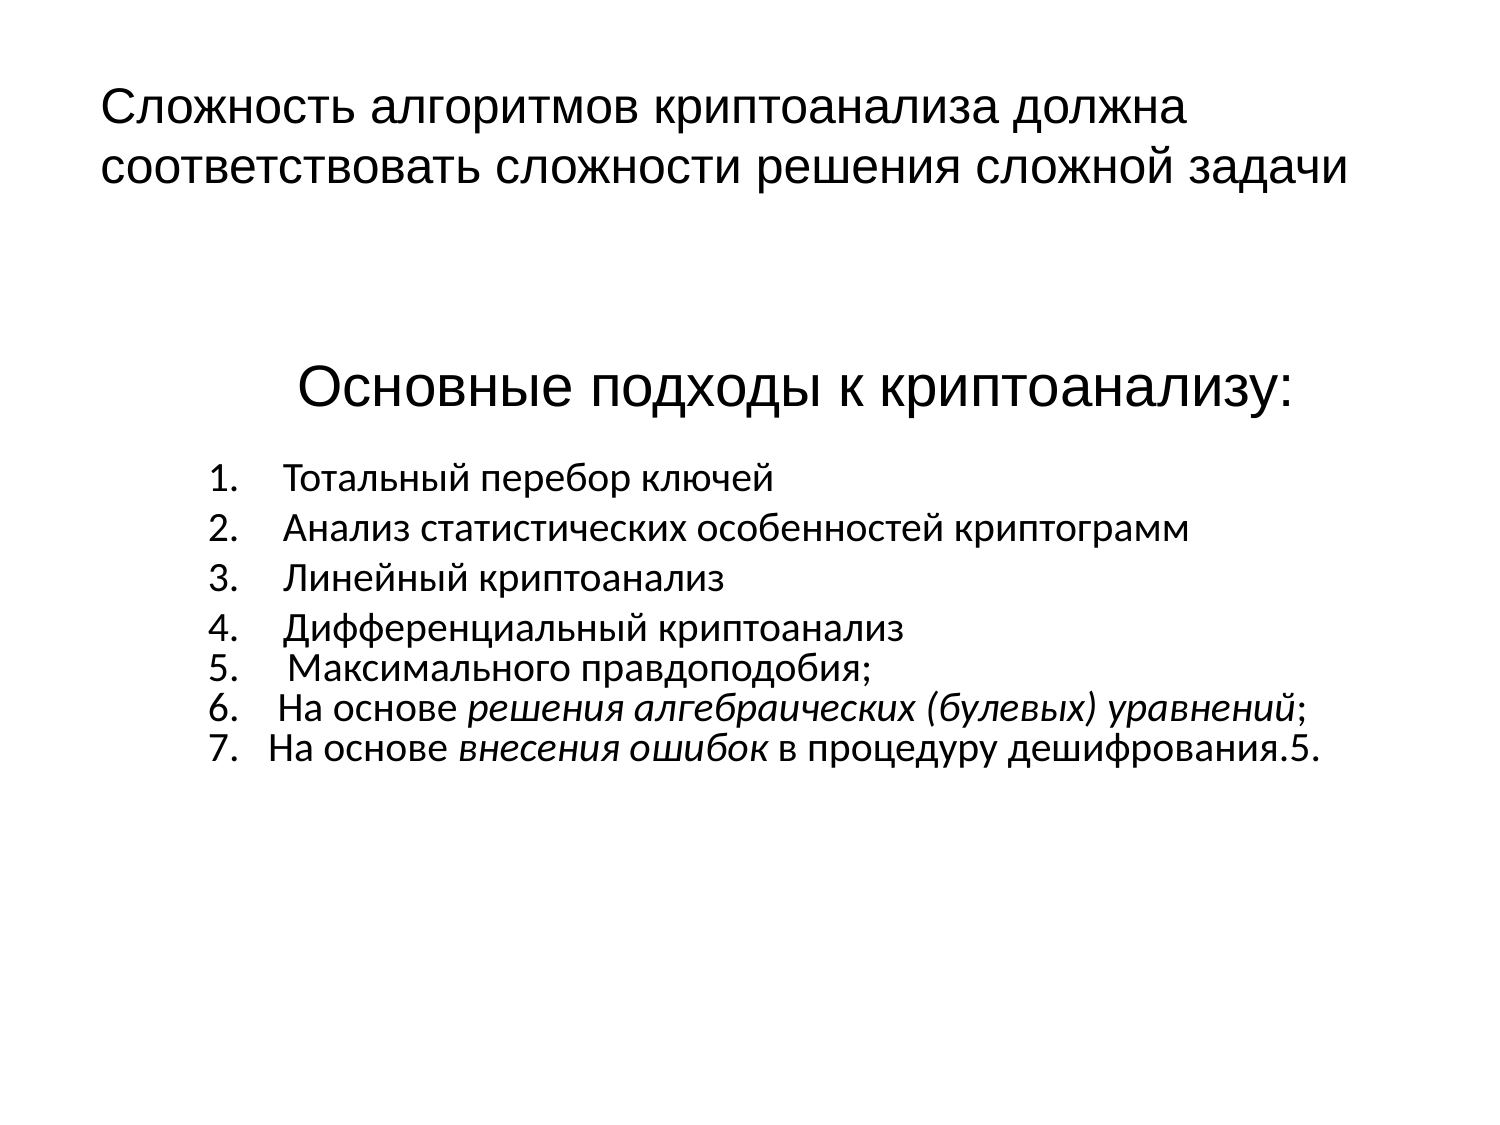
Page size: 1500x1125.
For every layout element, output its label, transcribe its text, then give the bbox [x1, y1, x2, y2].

text_box Основные подходы к криптоанализу: [282, 340, 1311, 426]
text_box Сложность алгоритмов криптоанализа должна соответствовать сложности решения сложной задачи [85, 66, 1480, 202]
text_box Тотальный перебор ключей Анализ статистических особенностей криптограмм Линейный криптоанализ Дифференциальный криптоанализ 5. Максимального правдоподобия; 6. На основе решения алгебраических (булевых) уравнений; 7. На основе внесения ошибок в процедуру дешифрования.5. [193, 442, 1337, 778]
